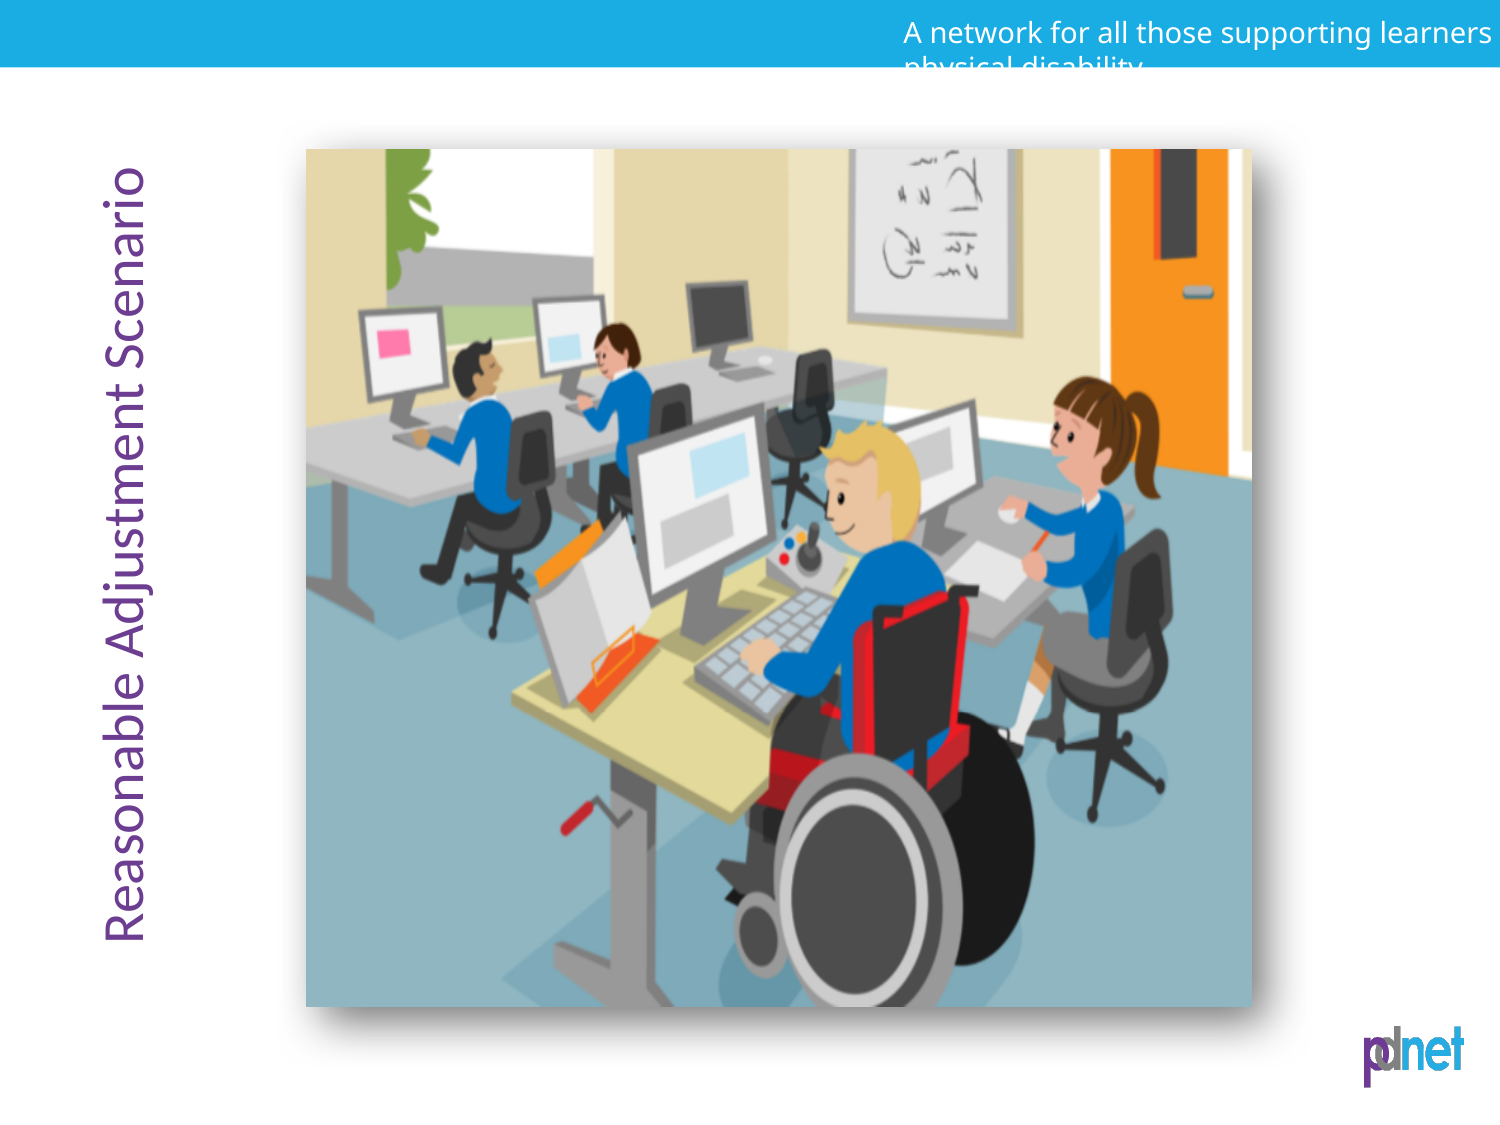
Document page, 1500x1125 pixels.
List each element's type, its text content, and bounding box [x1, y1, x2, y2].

picture [1364, 1018, 1464, 1088]
text_box Reasonable Adjustment Scenario [77, 122, 163, 960]
picture [306, 149, 1252, 1007]
